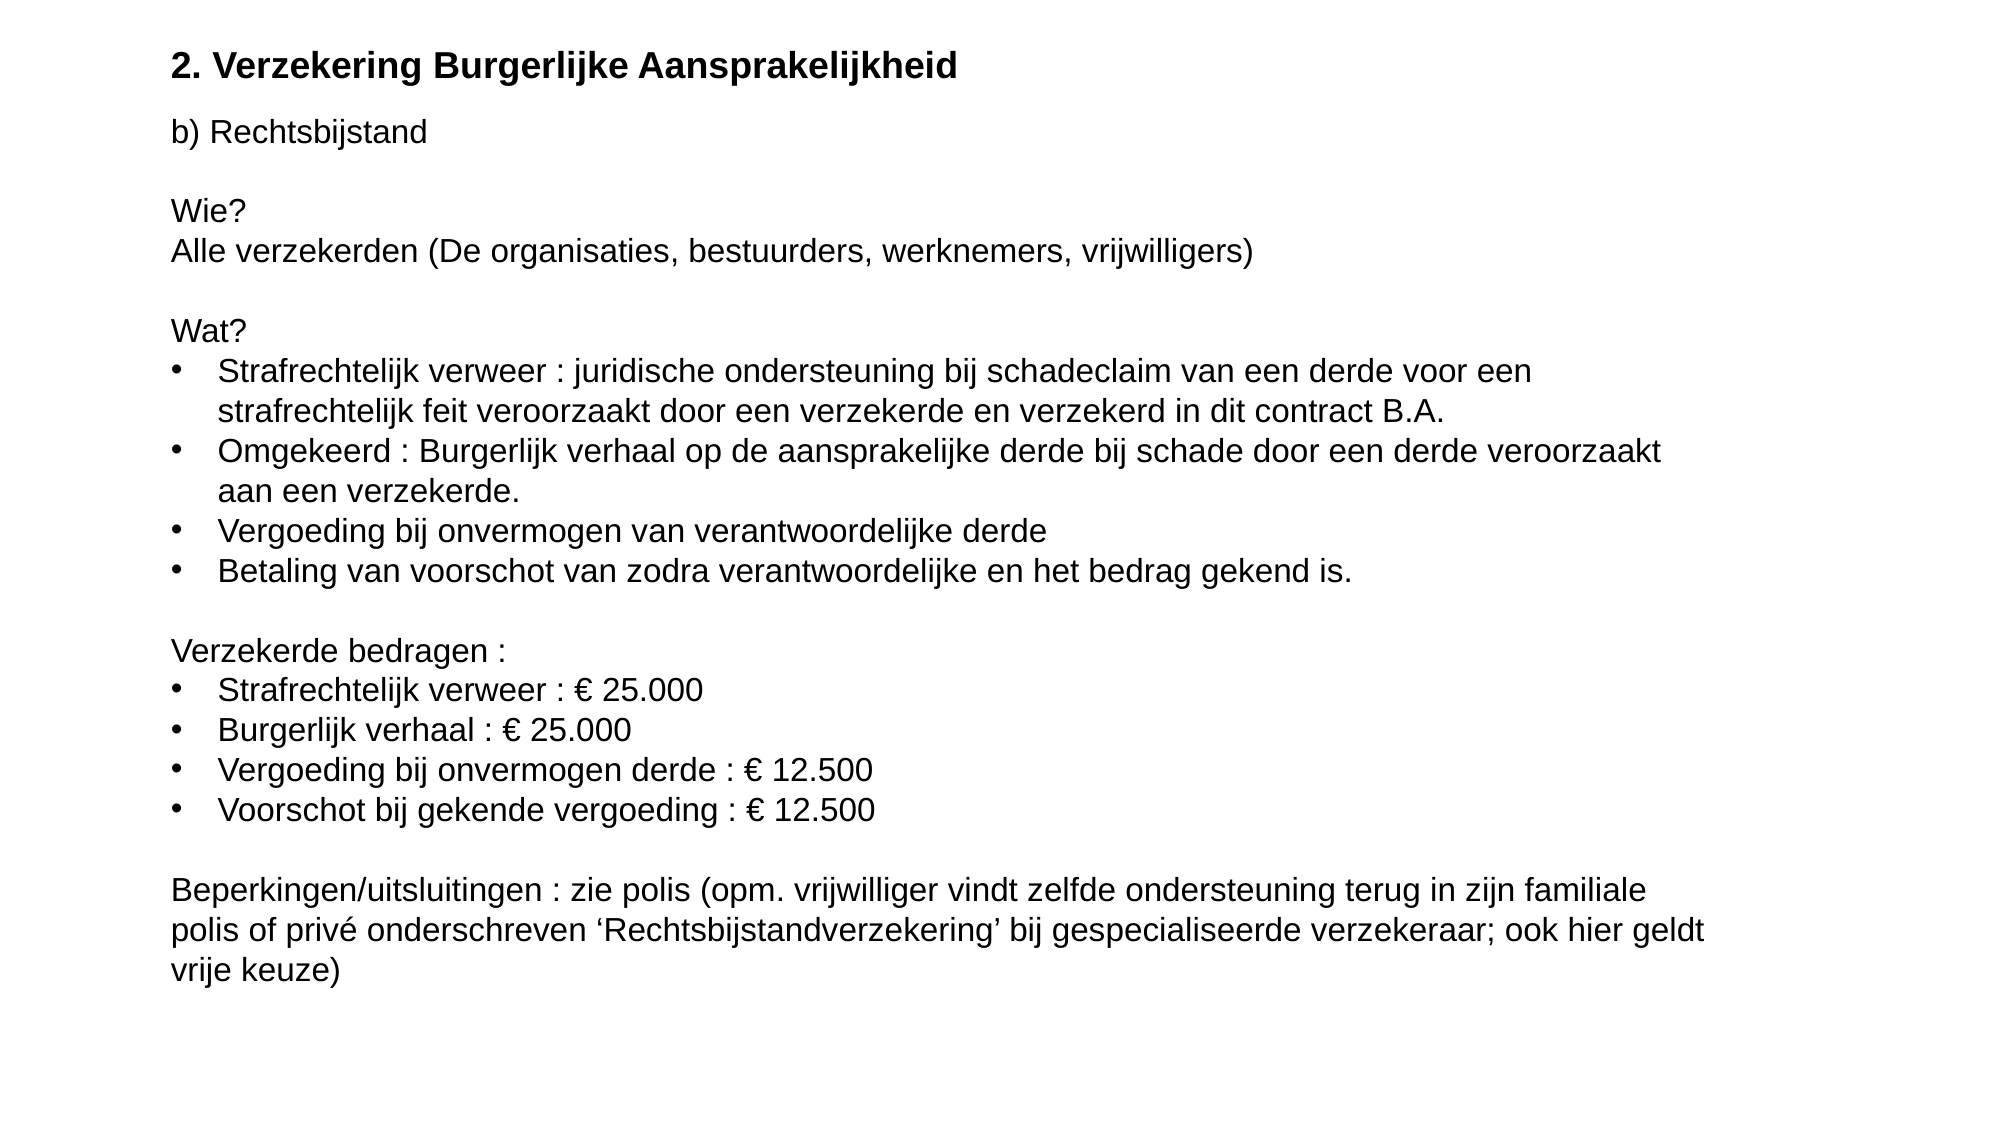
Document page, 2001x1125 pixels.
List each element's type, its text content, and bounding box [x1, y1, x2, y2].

text_box b) Rechtsbijstand Wie? Alle verzekerden (De organisaties, bestuurders, werknemers, vrijwilligers) Wat? Strafrechtelijk verweer : juridische ondersteuning bij schadeclaim van een derde voor een strafrechtelijk feit veroorzaakt door een verzekerde en verzekerd in dit contract B.A. Omgekeerd : Burgerlijk verhaal op de aansprakelijke derde bij schade door een derde veroorzaakt aan een verzekerde. Vergoeding bij onvermogen van verantwoordelijke derde Betaling van voorschot van zodra verantwoordelijke en het bedrag gekend is. Verzekerde bedragen : Strafrechtelijk verweer : € 25.000 Burgerlijk verhaal : € 25.000 Vergoeding bij onvermogen derde : € 12.500 Voorschot bij gekende vergoeding : € 12.500 Beperkingen/uitsluitingen : zie polis (opm. vrijwilliger vindt zelfde ondersteuning terug in zijn familiale polis of privé onderschreven ‘Rechtsbijstandverzekering’ bij gespecialiseerde verzekeraar; ook hier geldt vrije keuze) [156, 102, 1736, 996]
text_box 2. Verzekering Burgerlijke Aansprakelijkheid [156, 33, 1736, 94]
